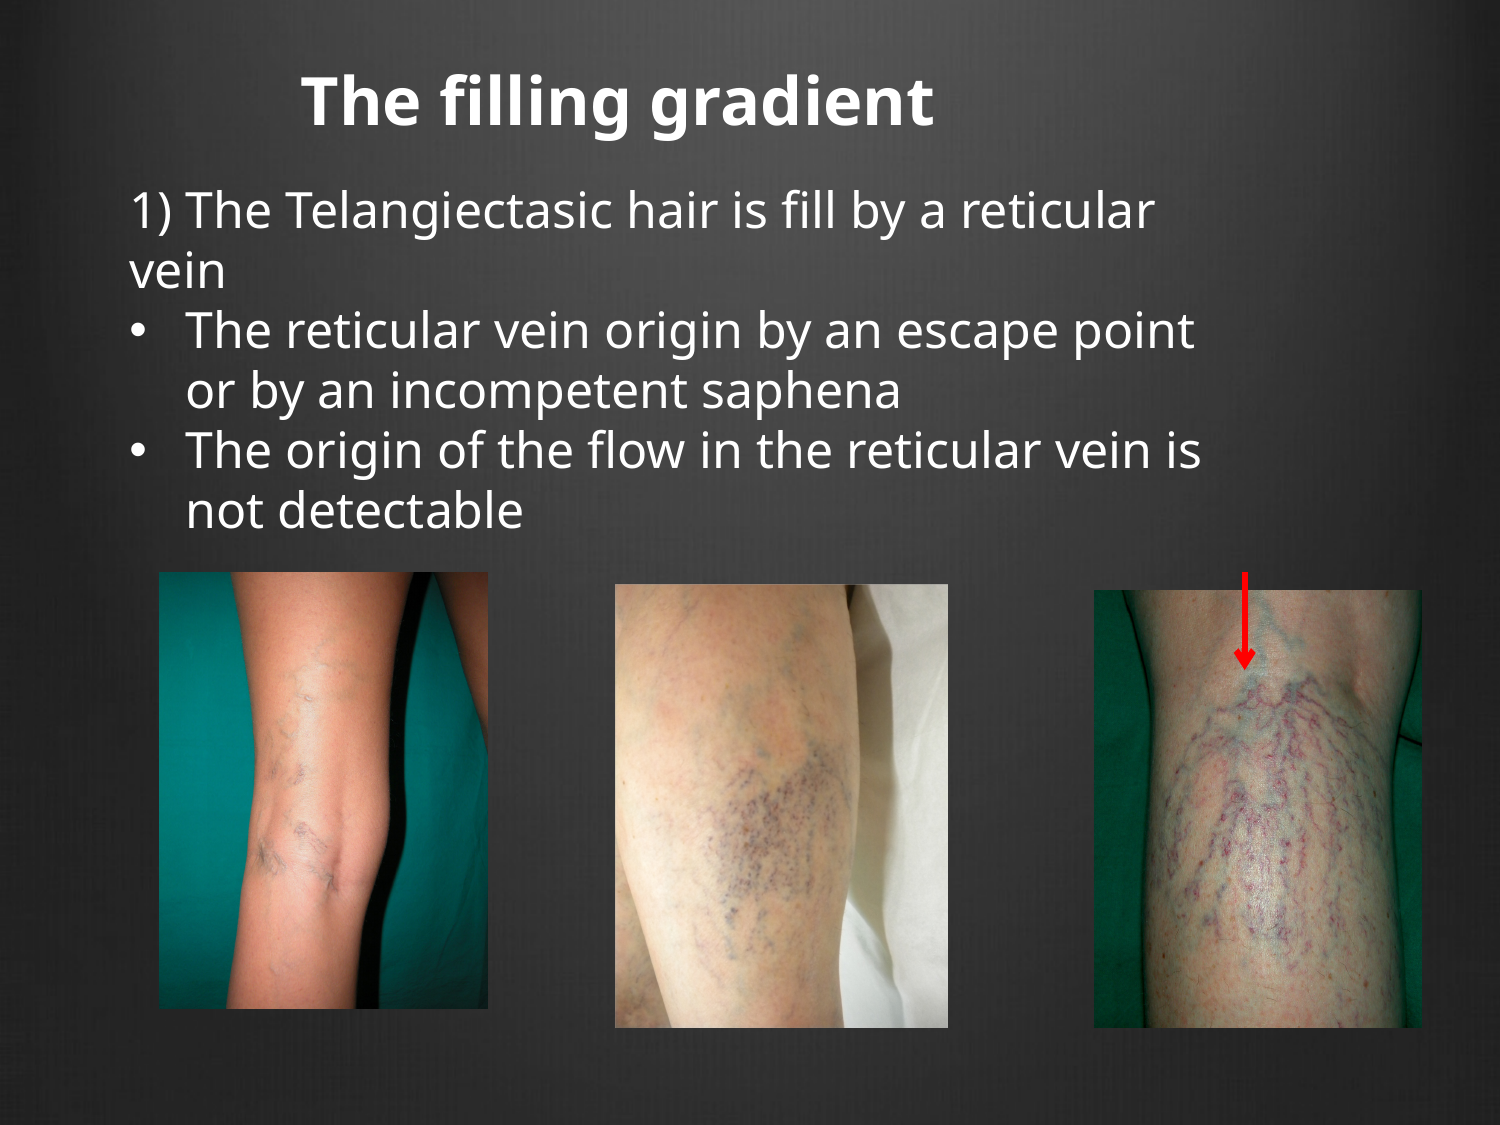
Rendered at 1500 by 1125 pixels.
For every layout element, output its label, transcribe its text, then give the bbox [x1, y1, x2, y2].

picture [159, 572, 488, 1009]
picture [559, 585, 1003, 1028]
picture [1094, 590, 1422, 1028]
text_box The filling gradient [285, 51, 969, 147]
text_box 1) The Telangiectasic hair is fill by a reticular vein The reticular vein origin by an escape point or by an incompetent saphena The origin of the flow in the reticular vein is not detectable [114, 171, 1223, 547]
